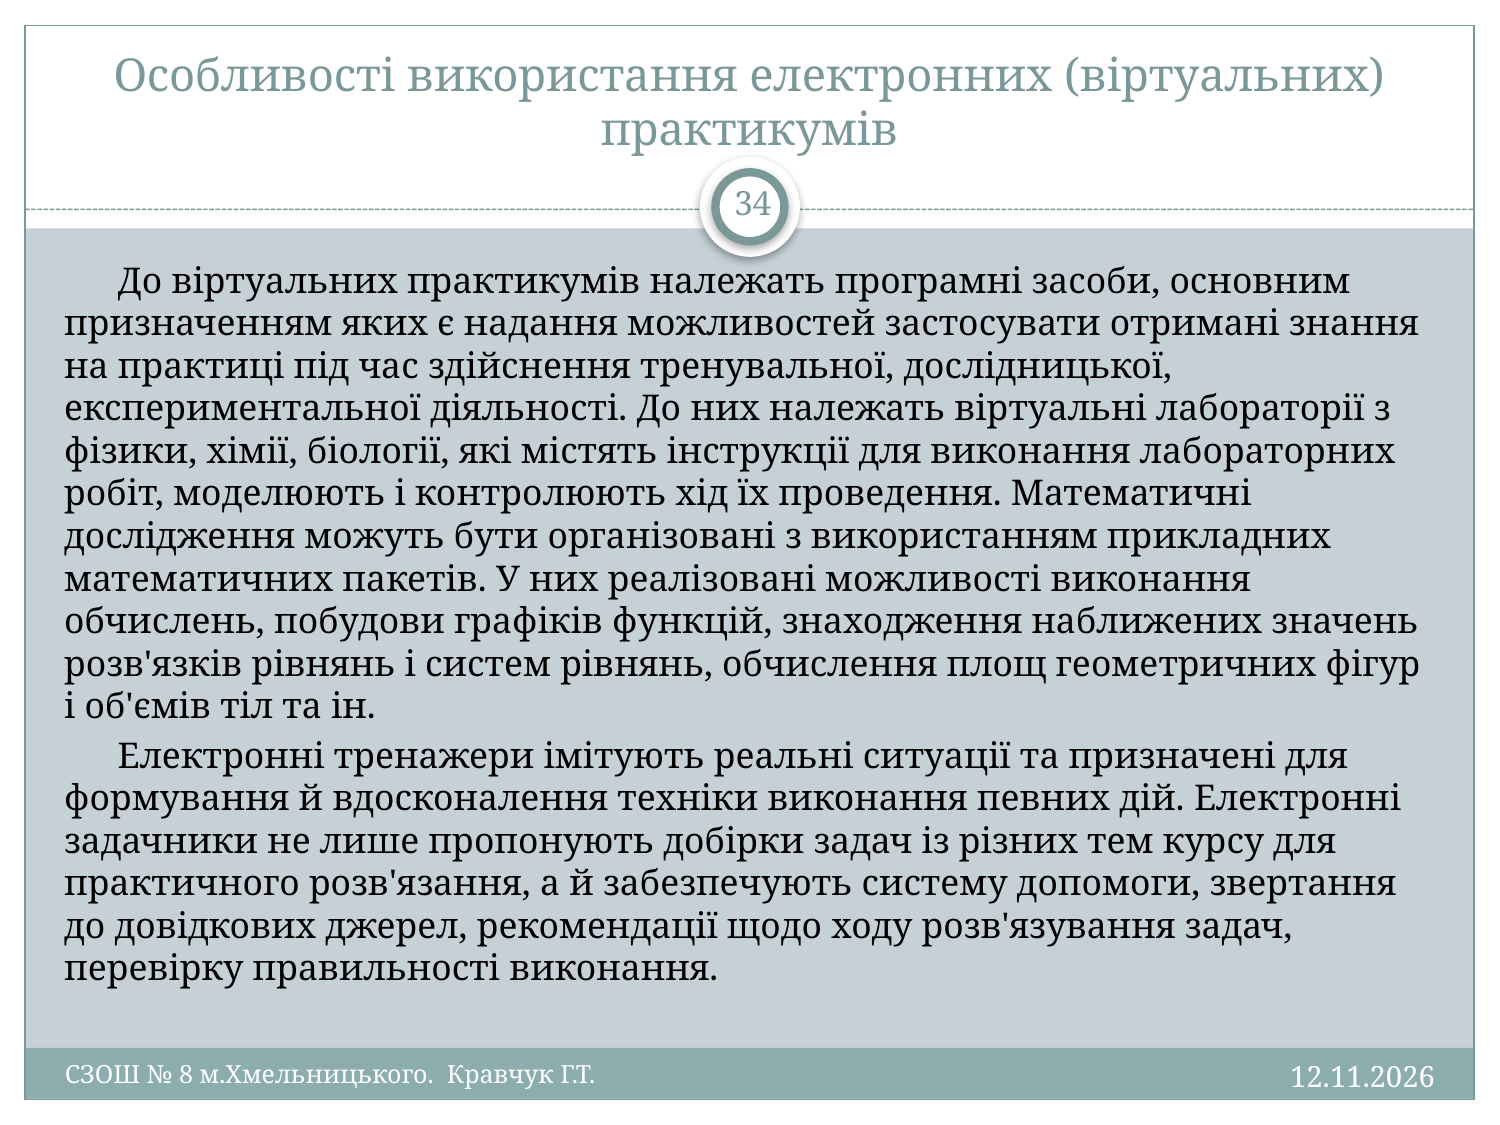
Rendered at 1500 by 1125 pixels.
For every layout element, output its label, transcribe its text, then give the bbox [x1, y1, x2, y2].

title Особливості використання електронних (віртуальних) практикумів [49, 37, 1450, 162]
list До віртуальних практикумів належать програмні засоби, основним призначенням яких є надання можливостей застосувати отримані знання на практиці під час здійснення тренувальної, дослідницької, експериментальної діяльності. До них належать віртуальні лабораторії з фізики, хімії, біології, які містять інструкції для виконання лабораторних робіт, моделюють і контролюють хід їх проведення. Математичні дослідження можуть бути організовані з використанням прикладних математичних пакетів. У них реалізовані можливості виконання обчислень, побудови графіків функцій, знаходження наближених значень розв'язків рівнянь і систем рівнянь, обчислення площ геометричних фігур і об'ємів тіл та ін. Електронні тренажери імітують реальні ситуації та призначені для формування й вдосконалення техніки виконання певних дій. Електронні задачники не лише пропонують добірки задач із різних тем курсу для практичного розв'язання, а й забезпечують систему допомоги, звертання до довідкових джерел, рекомендації щодо ходу розв'язування задач, перевірку правильності виконання. [49, 250, 1445, 1001]
footer СЗОШ № 8 м.Хмельницького. Кравчук Г.Т. [50, 1051, 638, 1112]
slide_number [950, 1050, 1450, 1111]
slide_number 34 [715, 168, 791, 241]
